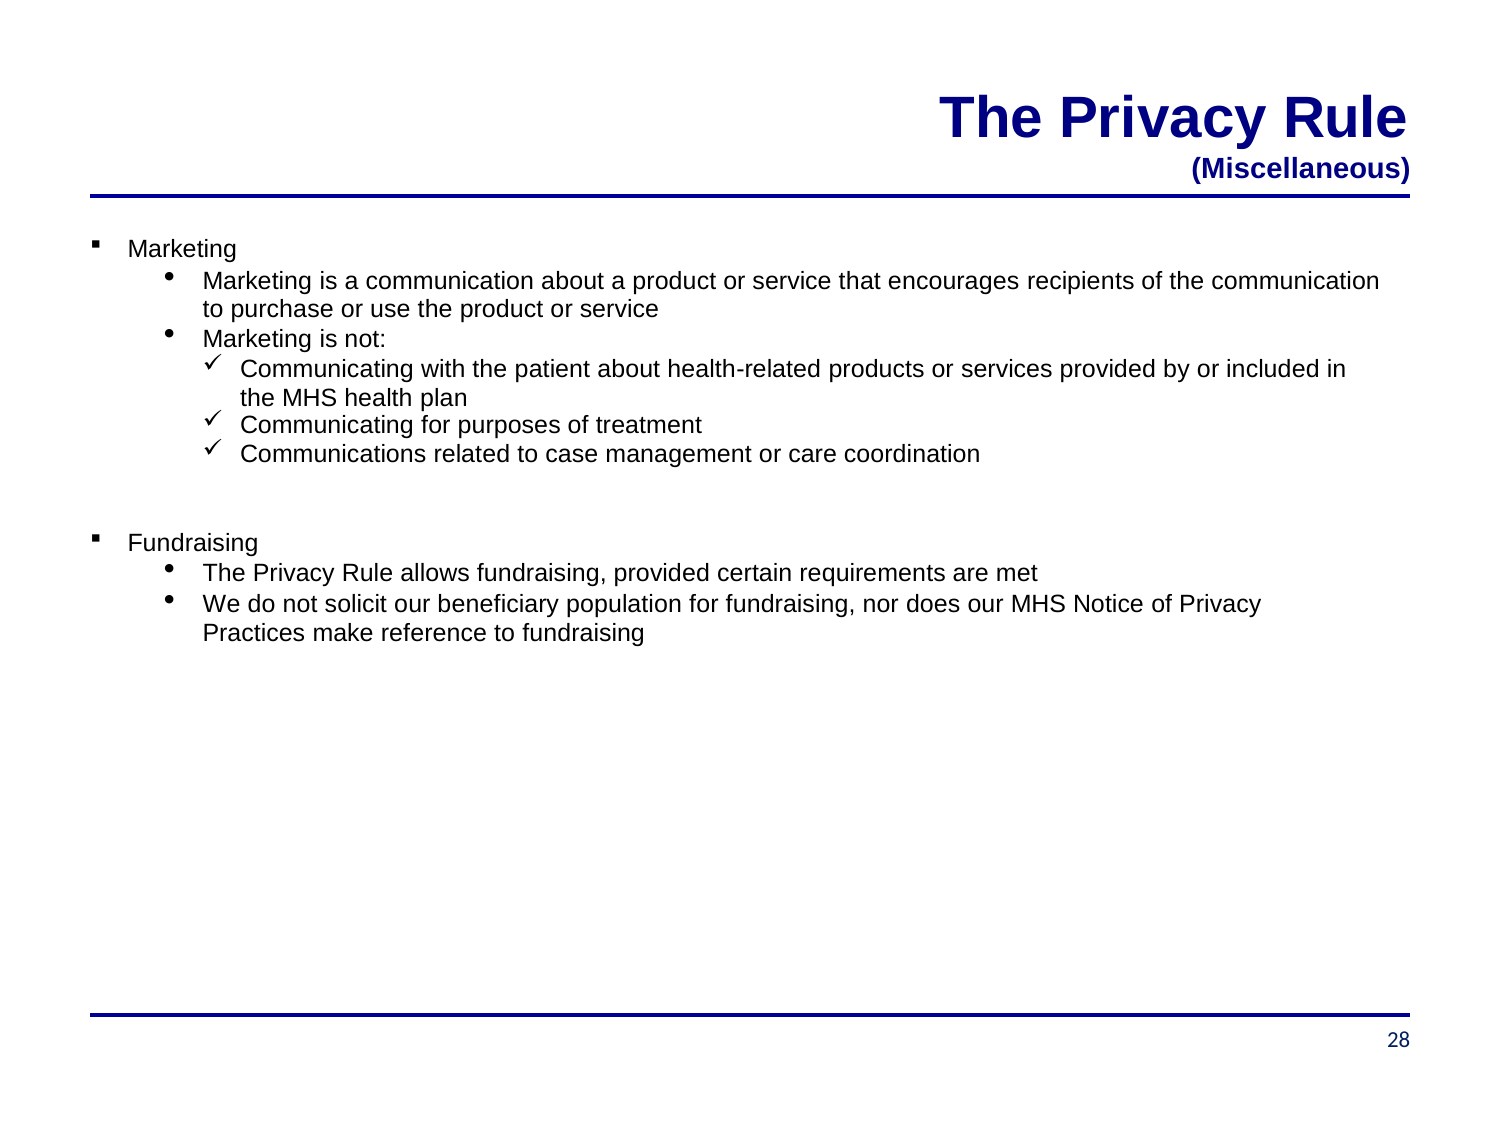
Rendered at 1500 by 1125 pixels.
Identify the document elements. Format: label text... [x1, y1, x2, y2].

slide_number 28 [1382, 1024, 1415, 1125]
title The Privacy Rule (Miscellaneous) [87, 80, 1413, 269]
text_box Marketing Marketing is a communication about a product or service that encourages recipients of the communication to purchase or use the product or service Marketing is not: Communicating with the patient about health-related products or services provided by or included in the MHS health plan Communicating for purposes of treatment Communications related to case management or care coordination Fundraising The Privacy Rule allows fundraising, provided certain requirements are met We do not solicit our beneficiary population for fundraising, nor does our MHS Notice of Privacy Practices make reference to fundraising [87, 232, 1404, 647]
